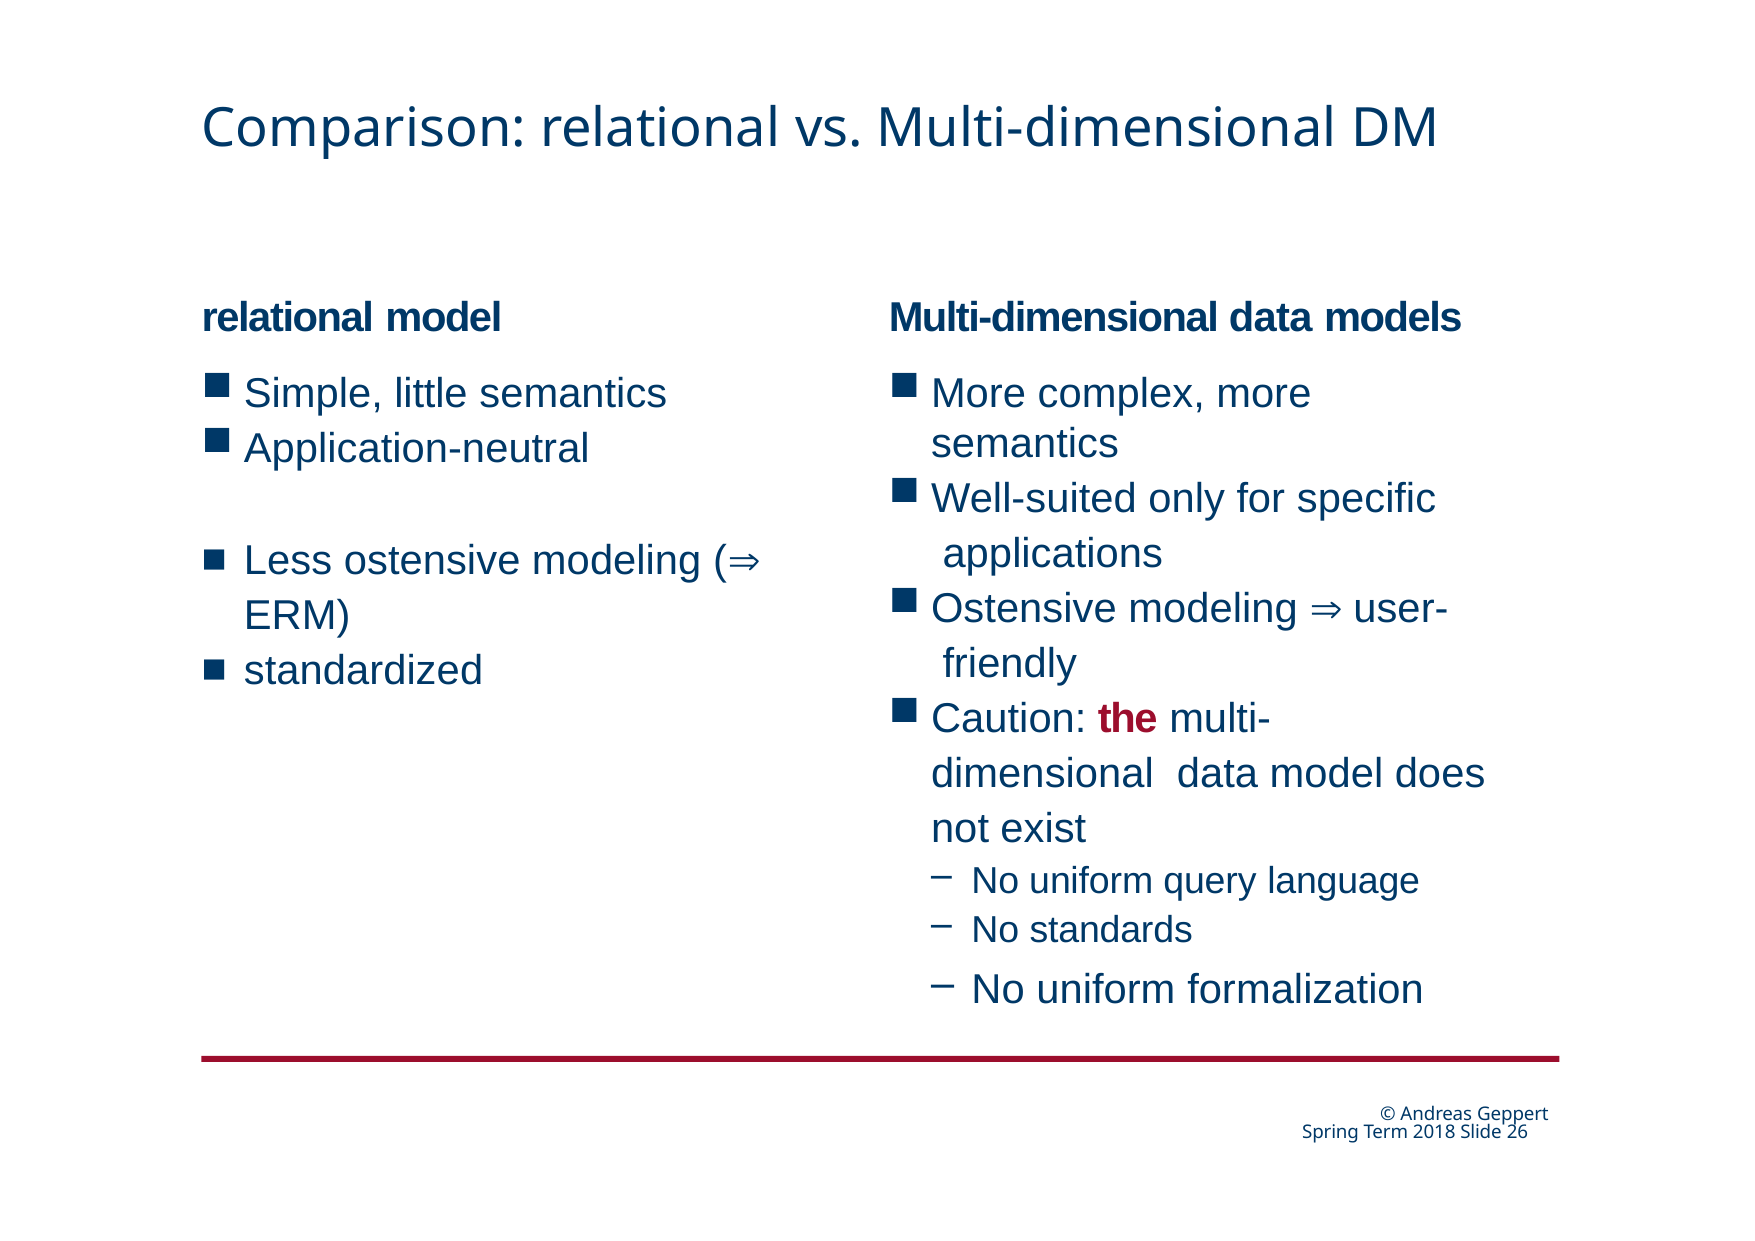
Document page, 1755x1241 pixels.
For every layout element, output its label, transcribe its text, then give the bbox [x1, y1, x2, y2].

title Comparison: relational vs. Multi-dimensional DM [199, 90, 1468, 300]
list Multi-dimensional data models More complex, more semantics Well-suited only for specific applications Ostensive modeling  user- friendly Caution: the multi-dimensional data model does not exist No uniform query language No standards No uniform formalization [886, 260, 1512, 1013]
text_box relational model Simple, little semantics Application-neutral Less ostensive modeling ( ERM) standardized [199, 260, 769, 693]
slide_number © Andreas Geppert Spring Term 2018 Slide 24 [1299, 1100, 1563, 1241]
